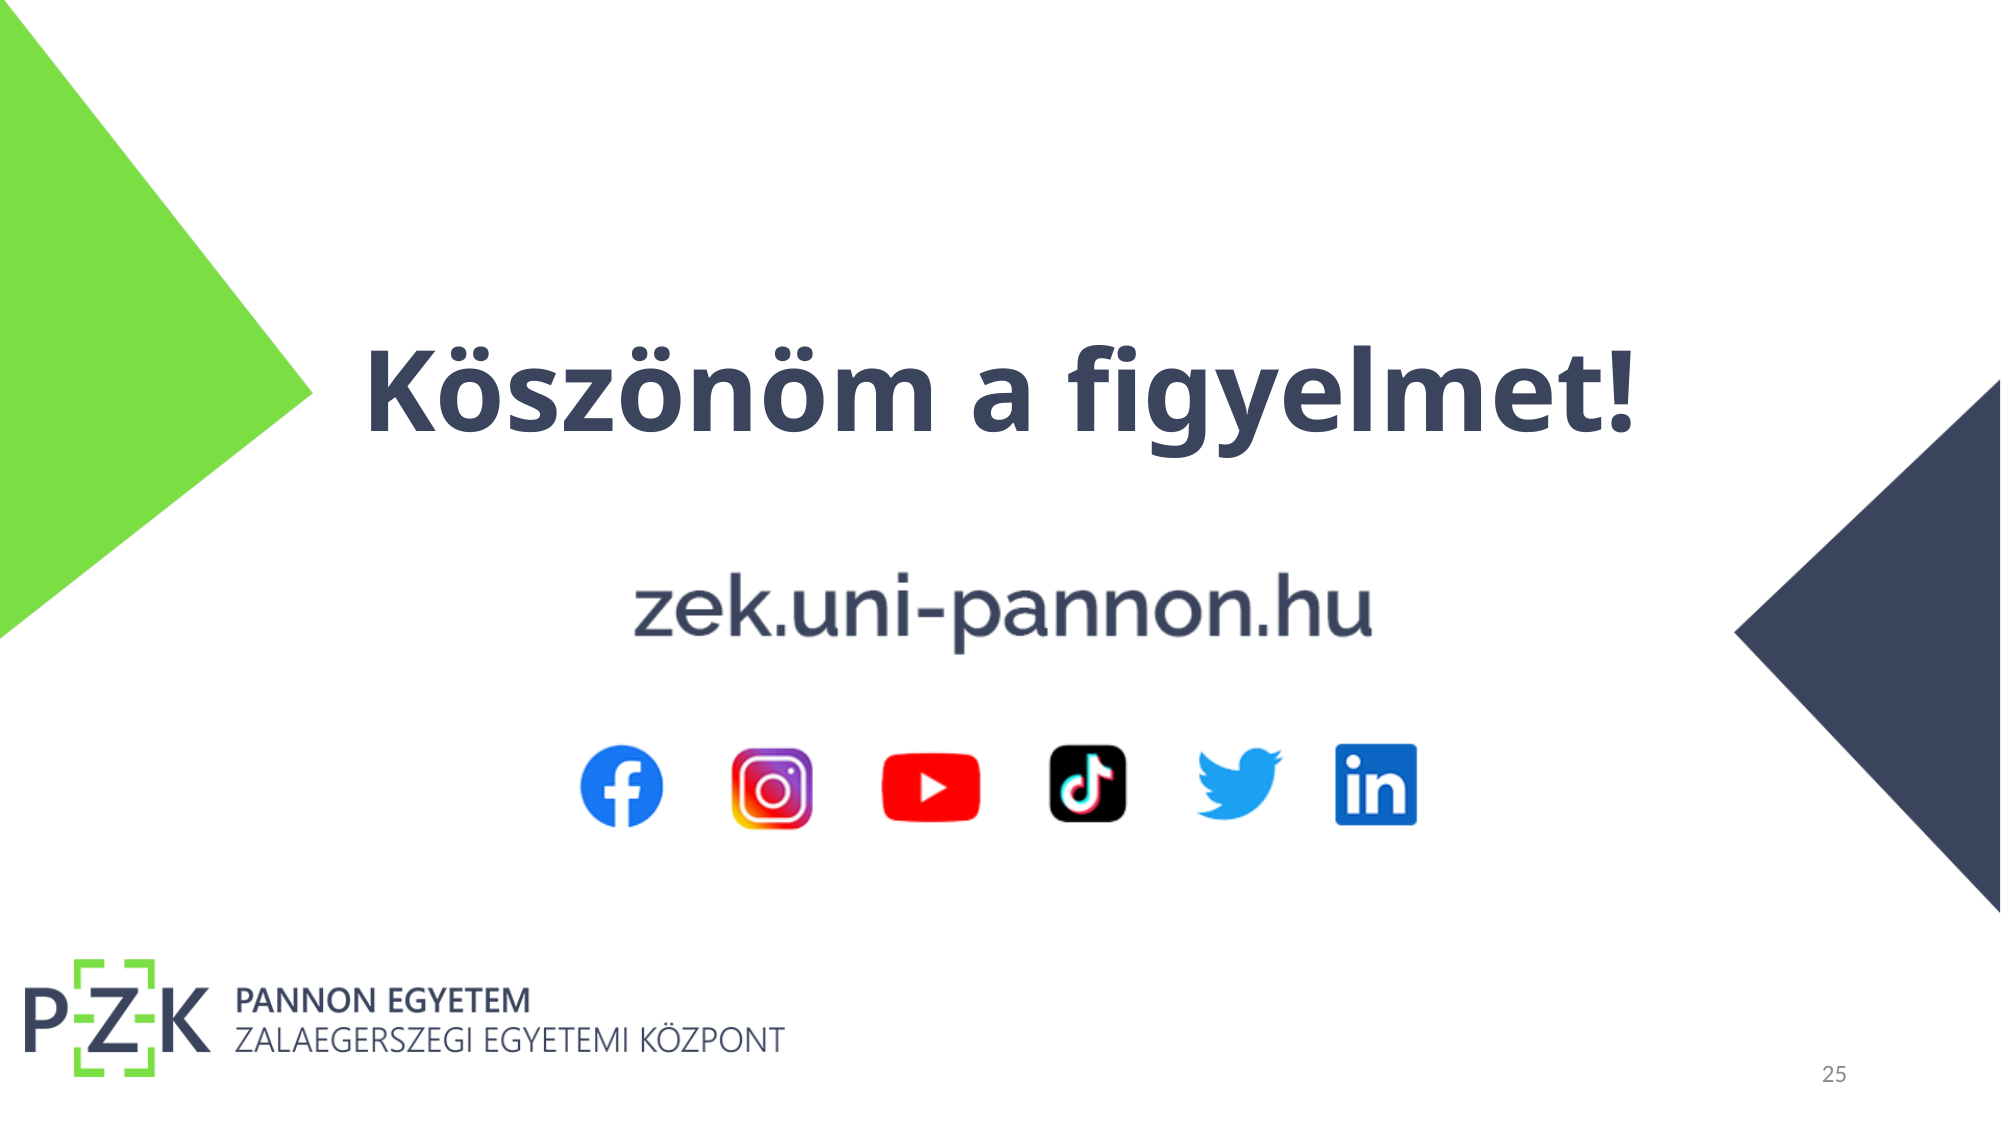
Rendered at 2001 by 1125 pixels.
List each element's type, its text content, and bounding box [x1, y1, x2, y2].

text_box Köszönöm a figyelmet! [249, 198, 1750, 591]
slide_number 25 [1412, 1042, 1863, 1103]
picture [0, 0, 2001, 1125]
